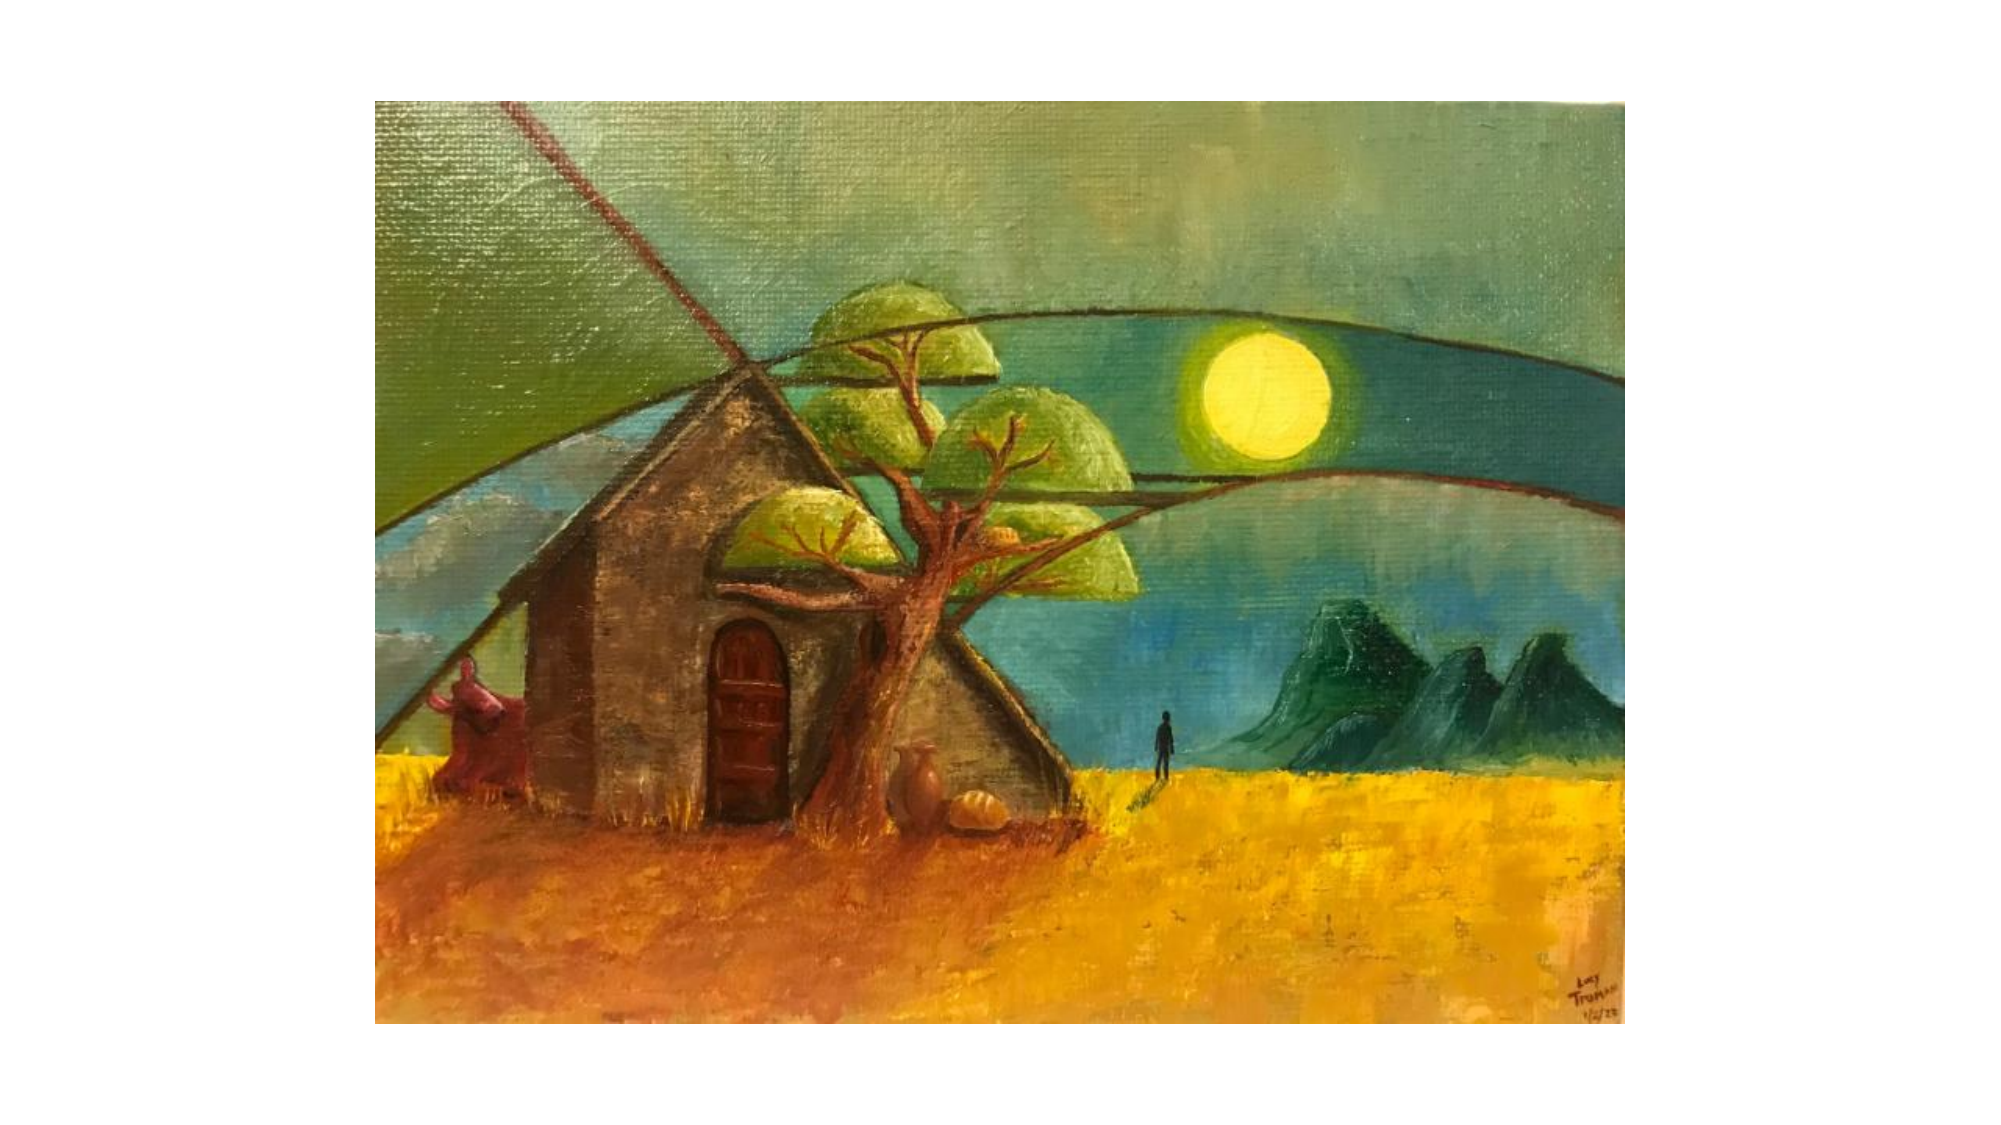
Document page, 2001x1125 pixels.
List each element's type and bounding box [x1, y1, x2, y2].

picture [374, 101, 1625, 1024]
